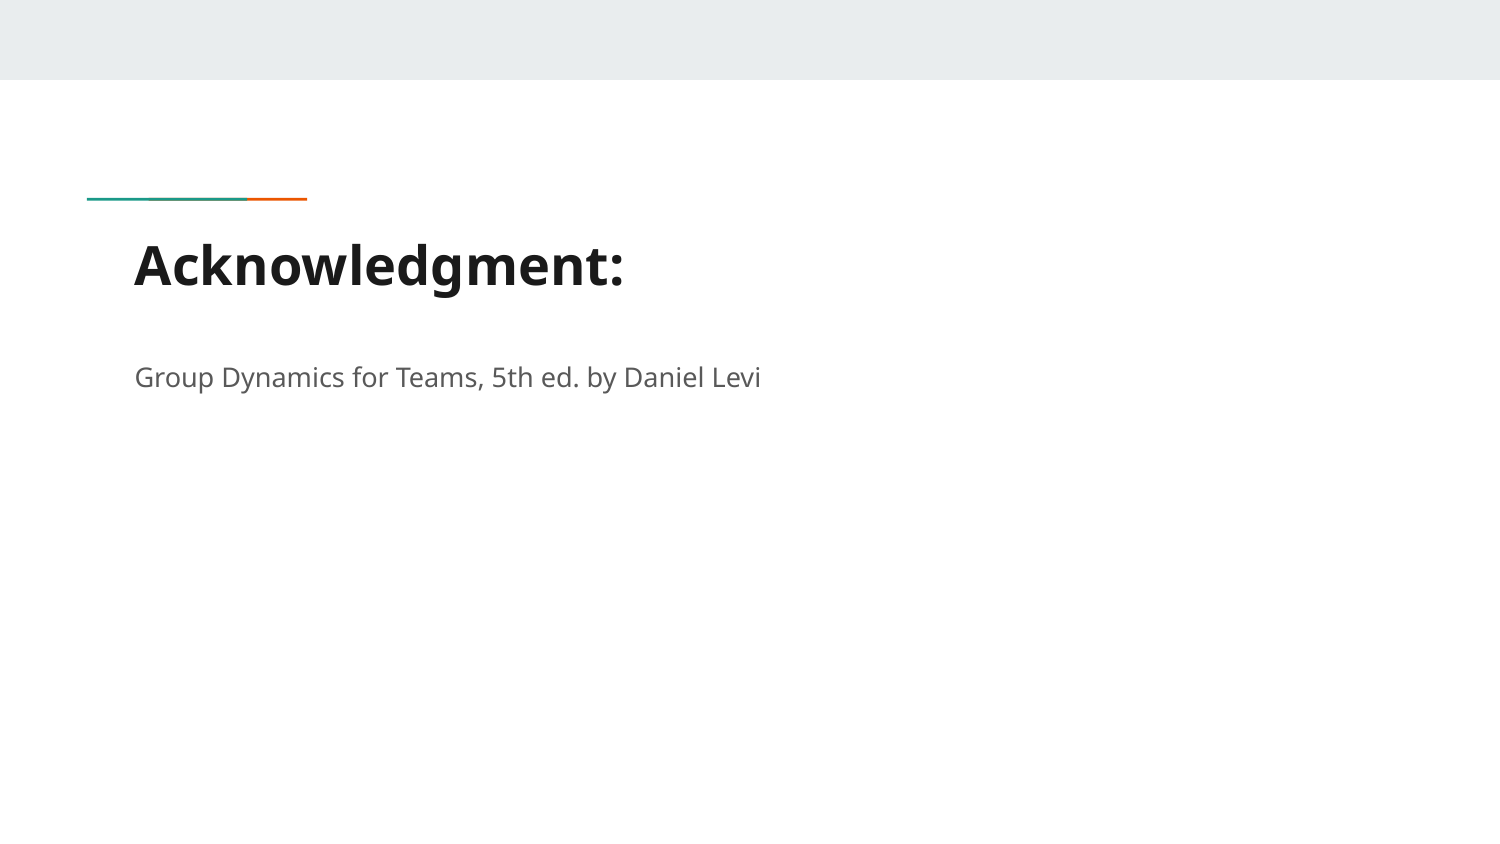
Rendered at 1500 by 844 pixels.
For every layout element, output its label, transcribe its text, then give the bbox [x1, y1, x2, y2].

title Acknowledgment: [119, 216, 1381, 305]
list Group Dynamics for Teams, 5th ed. by Daniel Levi [119, 341, 1381, 712]
